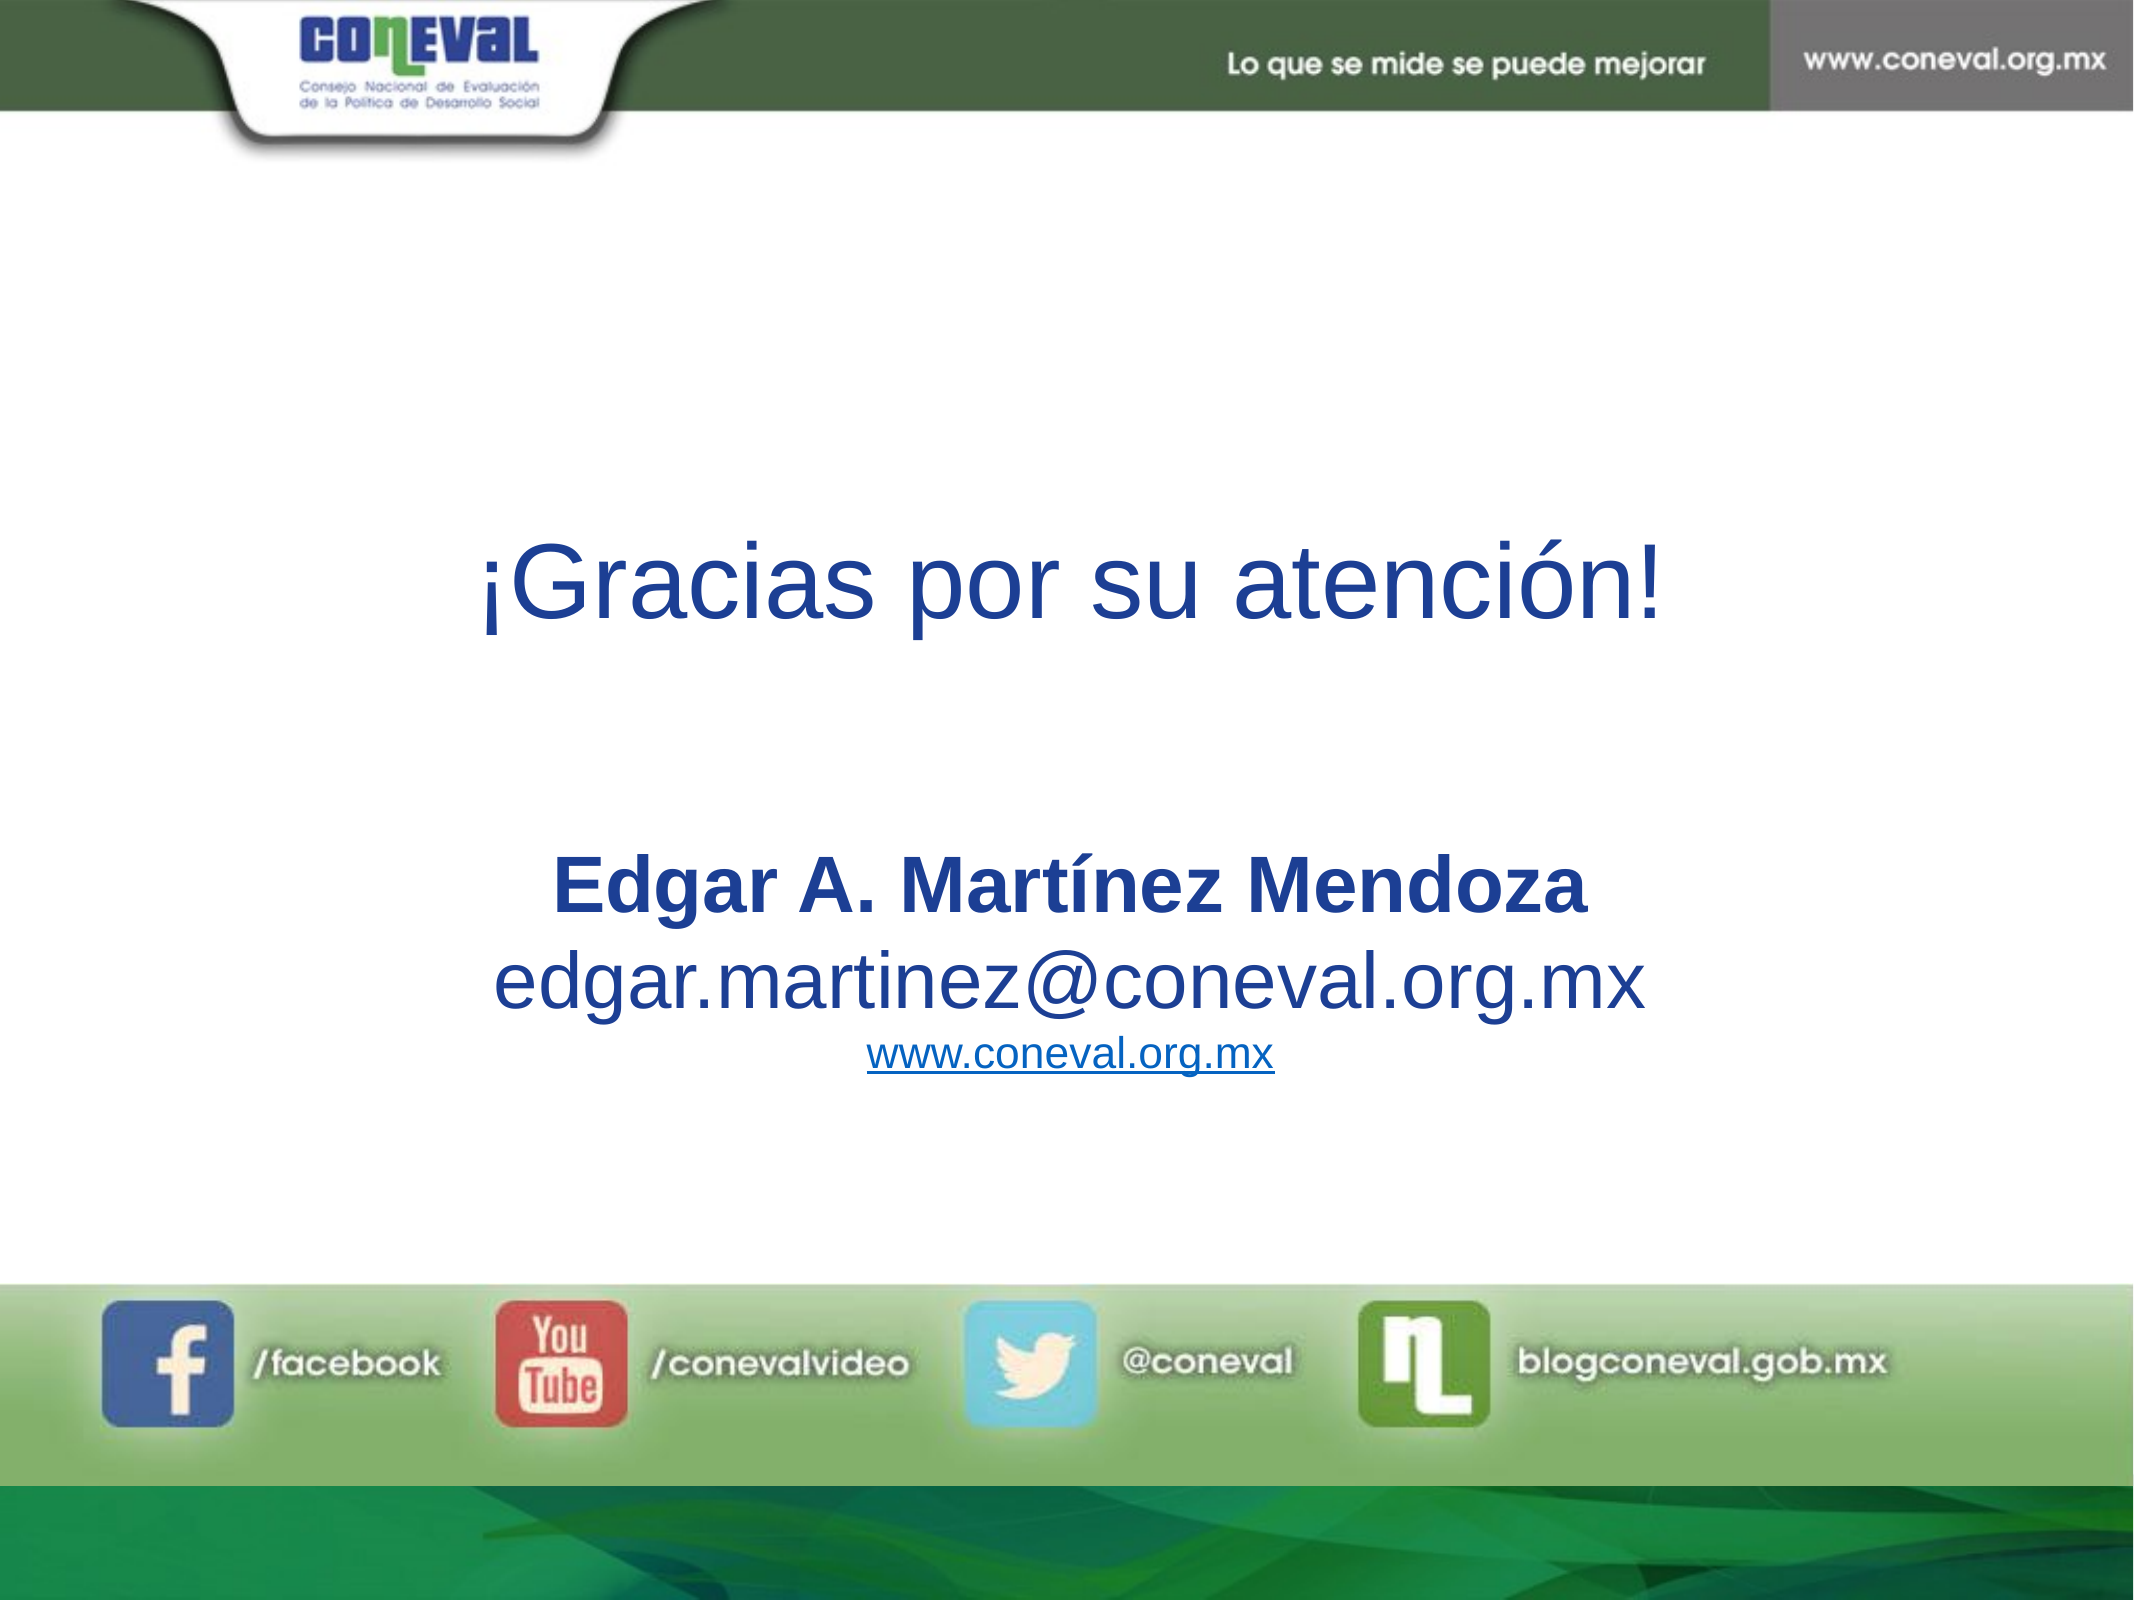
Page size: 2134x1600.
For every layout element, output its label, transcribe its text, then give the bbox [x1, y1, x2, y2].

picture [0, 0, 2134, 1600]
text_box ¡Gracias por su atención! Edgar A. Martínez Mendoza edgar.martinez@coneval.org.mx www.coneval.org.mx [310, 504, 1831, 1085]
